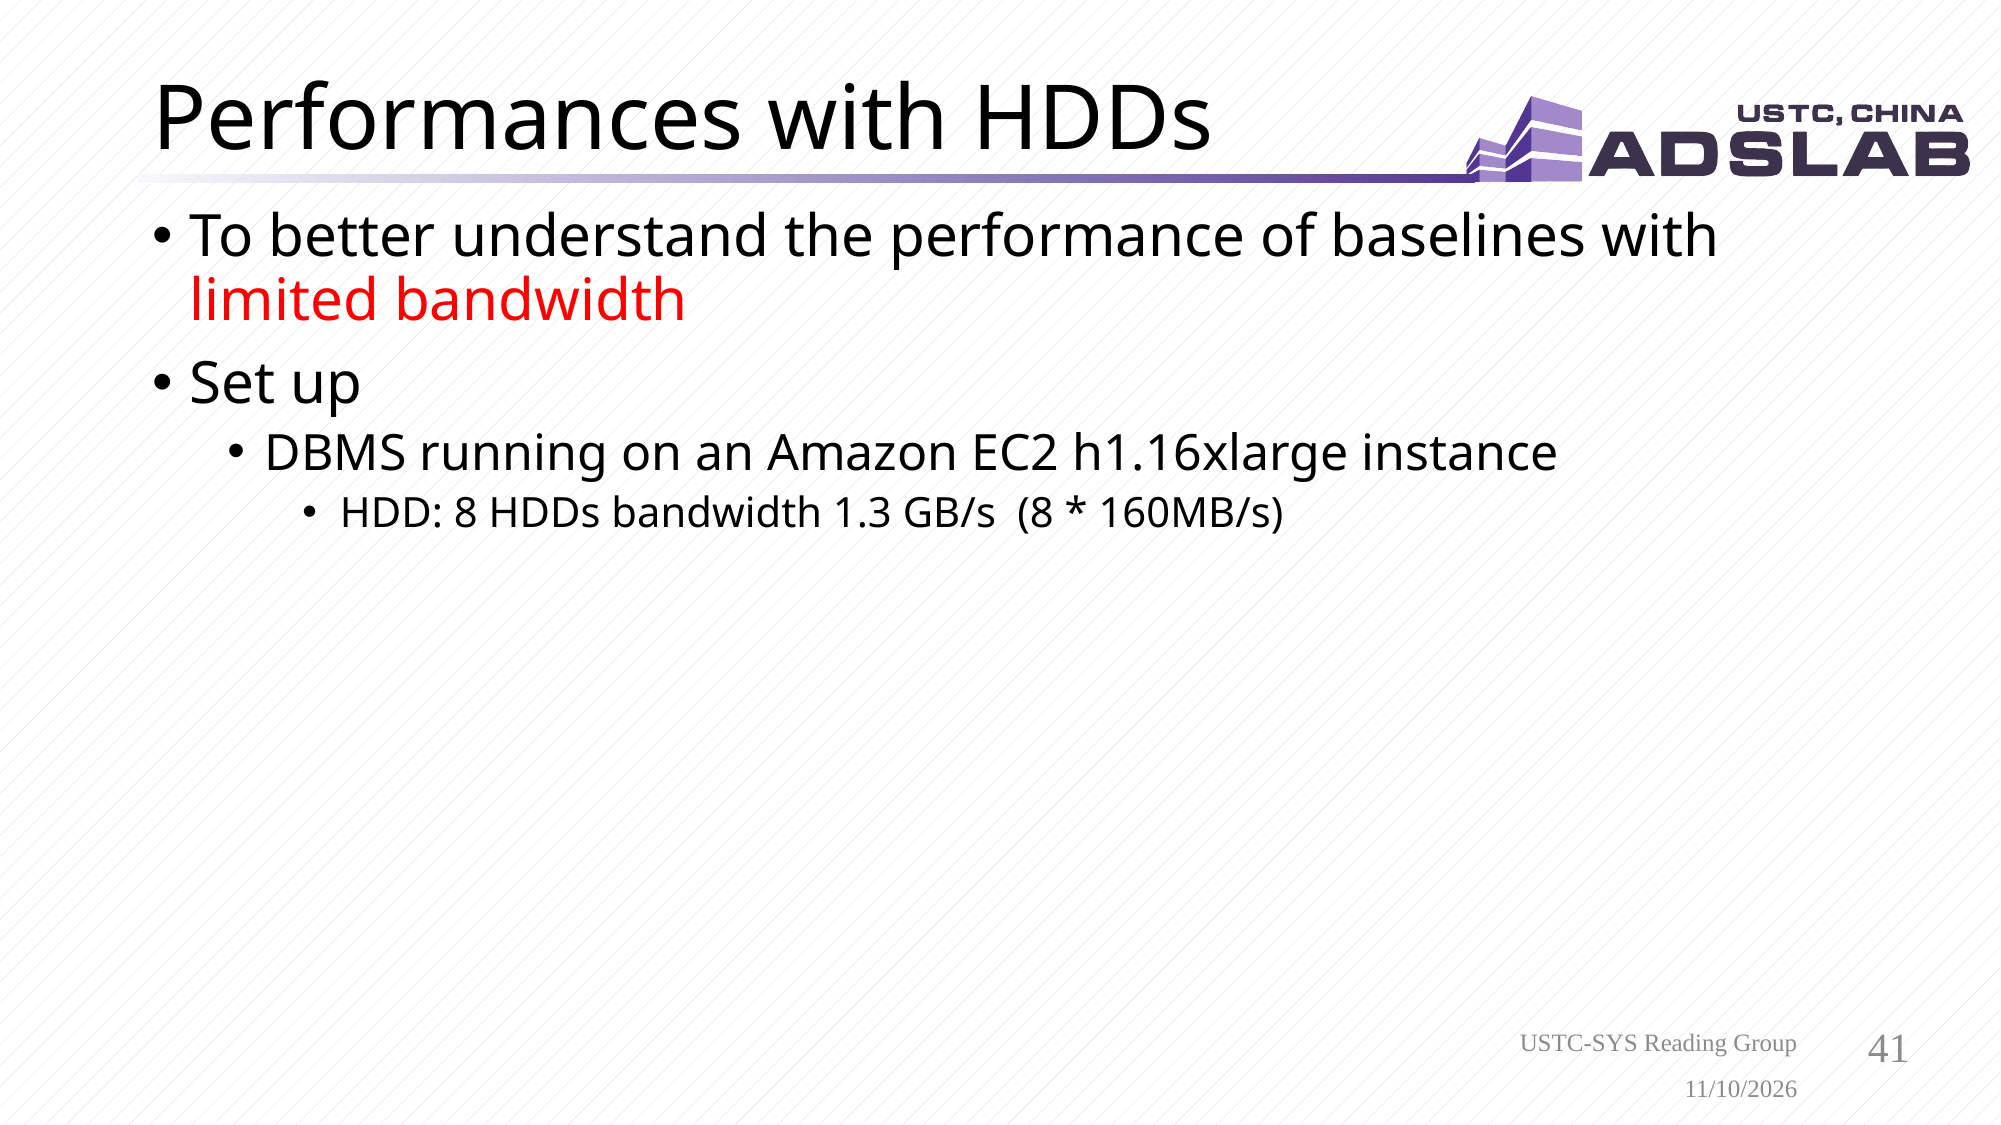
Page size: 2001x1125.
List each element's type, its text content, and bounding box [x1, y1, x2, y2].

list To better understand the performance of baselines with limited bandwidth Set up DBMS running on an Amazon EC2 h1.16xlarge instance HDD: 8 HDDs bandwidth 1.3 GB/s (8 * 160MB/s) [137, 199, 1863, 1014]
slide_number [1362, 1066, 1813, 1109]
footer USTC-SYS Reading Group [1137, 1022, 1813, 1062]
picture [1470, 93, 1976, 183]
title Performances with HDDs [137, 63, 1863, 177]
